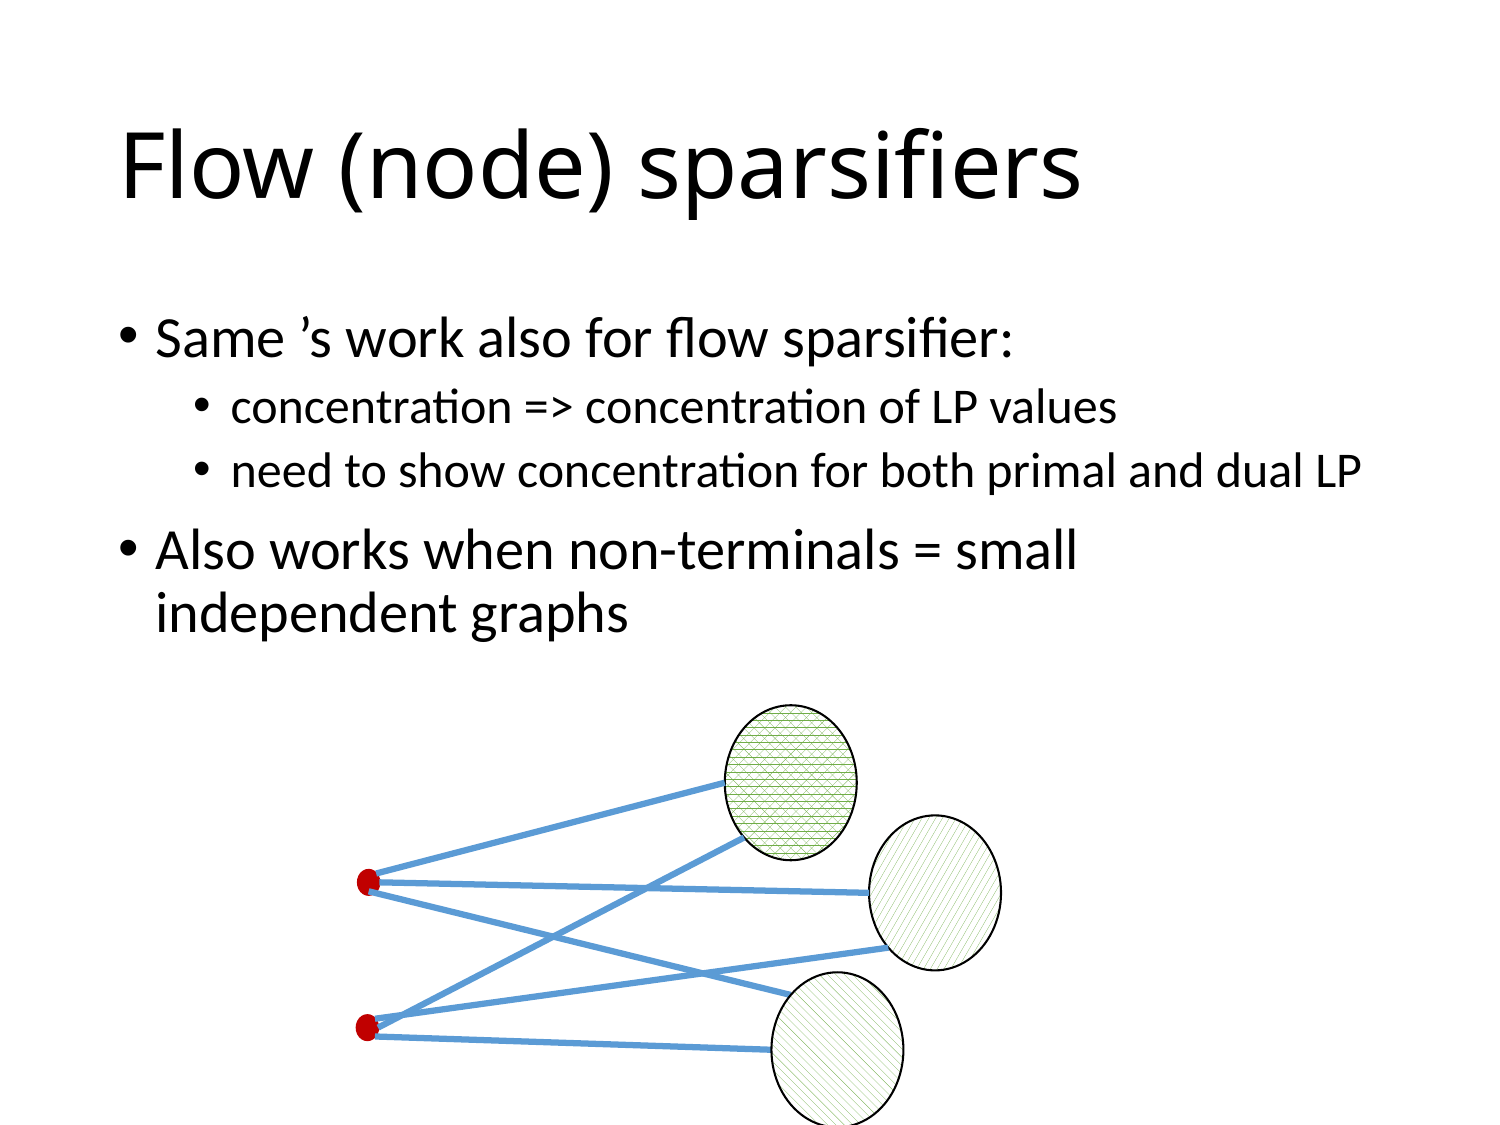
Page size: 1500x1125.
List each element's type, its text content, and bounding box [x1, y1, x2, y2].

text_box [356, 868, 378, 896]
text_box [868, 814, 1003, 972]
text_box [368, 894, 791, 995]
text_box [770, 999, 905, 1125]
title Flow (node) sparsifiers [103, 59, 1397, 278]
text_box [376, 782, 725, 874]
text_box [723, 704, 858, 862]
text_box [374, 1036, 772, 1050]
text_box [379, 882, 869, 893]
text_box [374, 947, 889, 1019]
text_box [378, 837, 745, 894]
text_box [378, 1019, 745, 1028]
text_box [355, 1014, 379, 1042]
